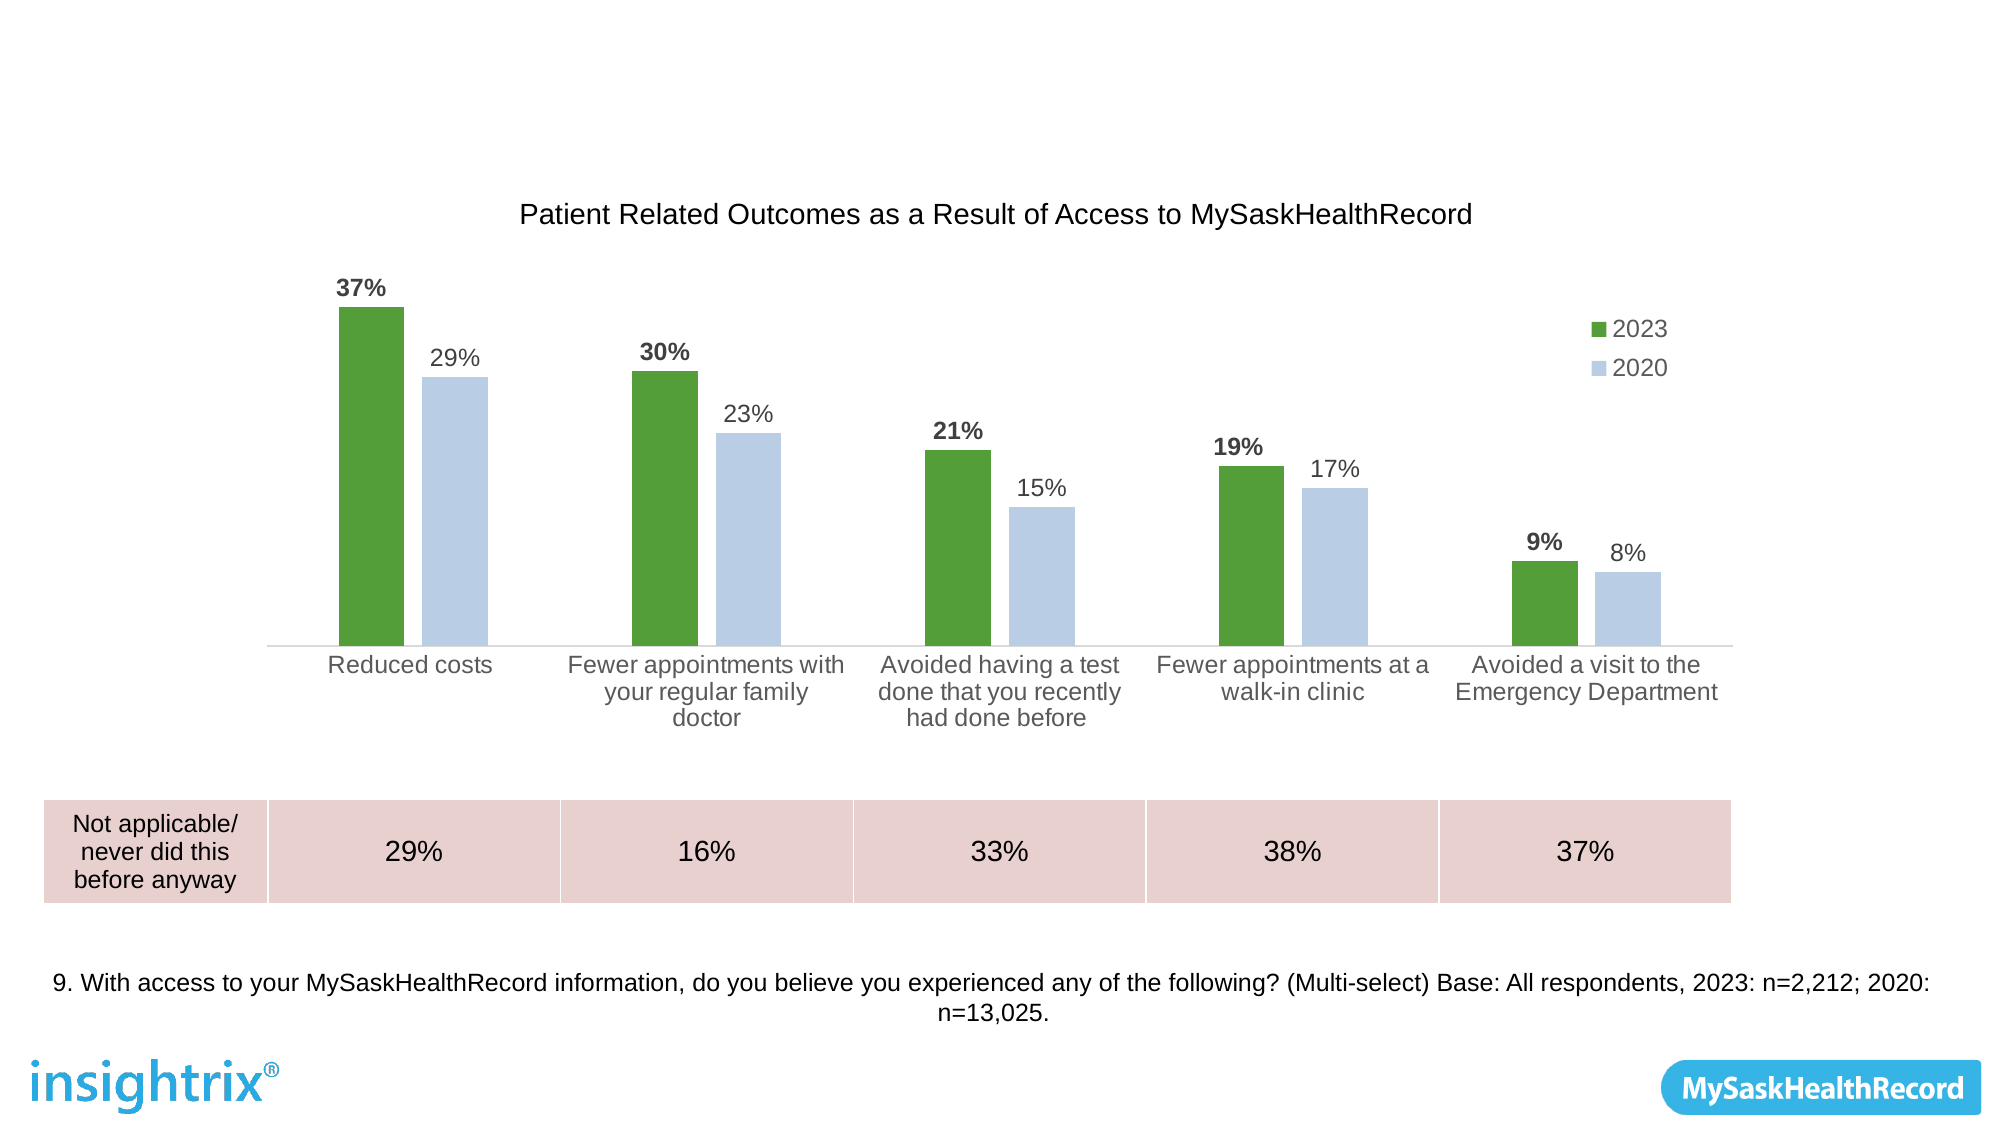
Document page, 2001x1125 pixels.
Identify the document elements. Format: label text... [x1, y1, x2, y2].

text_box 9. With access to your MySaskHealthRecord information, do you believe you experienced any of the following? (Multi-select) Base: All respondents, 2023: n=2,212; 2020: n=13,025. [12, 959, 1976, 1034]
slide_number 51 [1433, 1042, 1900, 1103]
table_header 16% [561, 810, 853, 903]
picture [1661, 1059, 1982, 1115]
chart [102, 0, 1792, 802]
table_header Not applicable/ never did this before anyway [44, 800, 267, 903]
table_header 29% [269, 810, 560, 903]
picture [31, 1059, 279, 1114]
table_header 37% [1440, 810, 1731, 903]
table_header 38% [1147, 810, 1438, 903]
table_header 33% [854, 810, 1145, 903]
